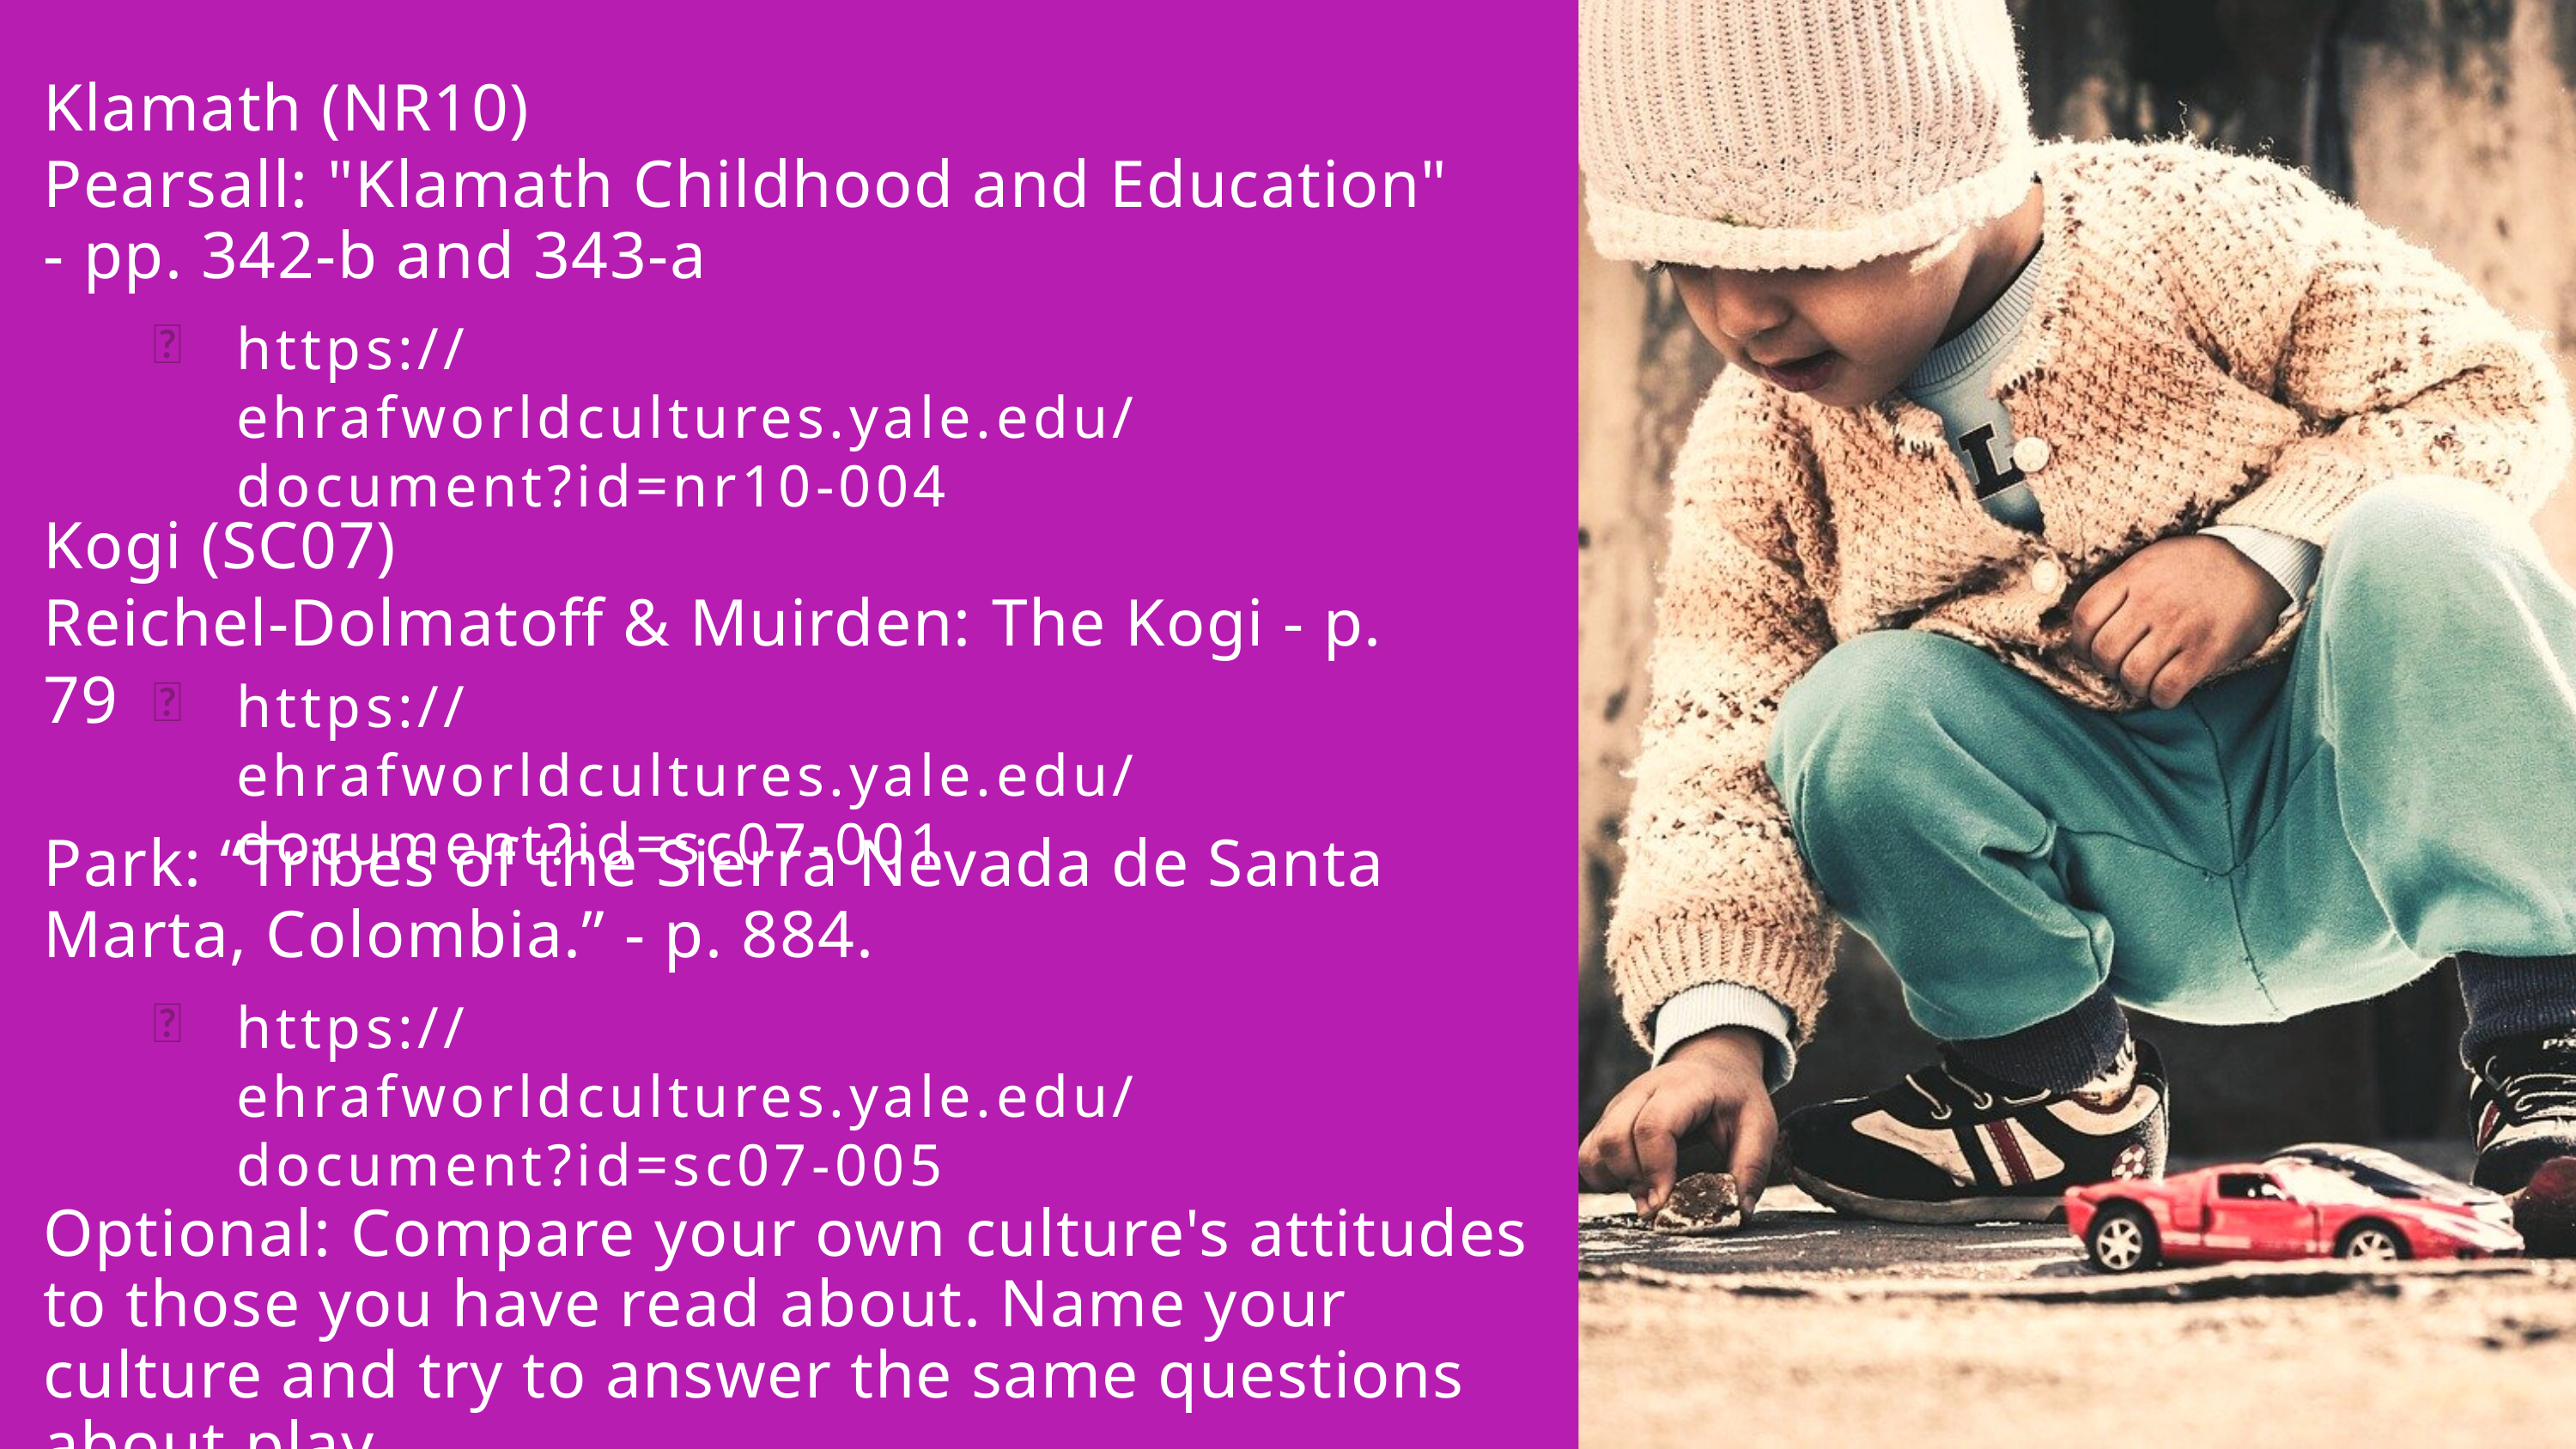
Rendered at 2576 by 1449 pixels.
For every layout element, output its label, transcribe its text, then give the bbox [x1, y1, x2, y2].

text_box Pearsall: "Klamath Childhood and Education" - pp. 342-b and 343-a [43, 149, 1469, 292]
text_box Reichel-Dolmatoff & Muirden: The Kogi - p. 79 [43, 582, 1439, 737]
text_box Optional: Compare your own culture's attitudes to those you have read about. Name your culture and try to answer the same questions about play. [43, 1197, 1544, 1449]
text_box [153, 670, 1315, 808]
text_box Klamath (NR10) [43, 66, 1469, 144]
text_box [153, 991, 1315, 1129]
picture [1577, 0, 2576, 1449]
text_box Park: “Tribes of the Sierra Nevada de Santa Marta, Colombia.” - p. 884. [43, 828, 1544, 971]
text_box Kogi (SC07) [43, 504, 1469, 582]
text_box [153, 312, 1315, 450]
